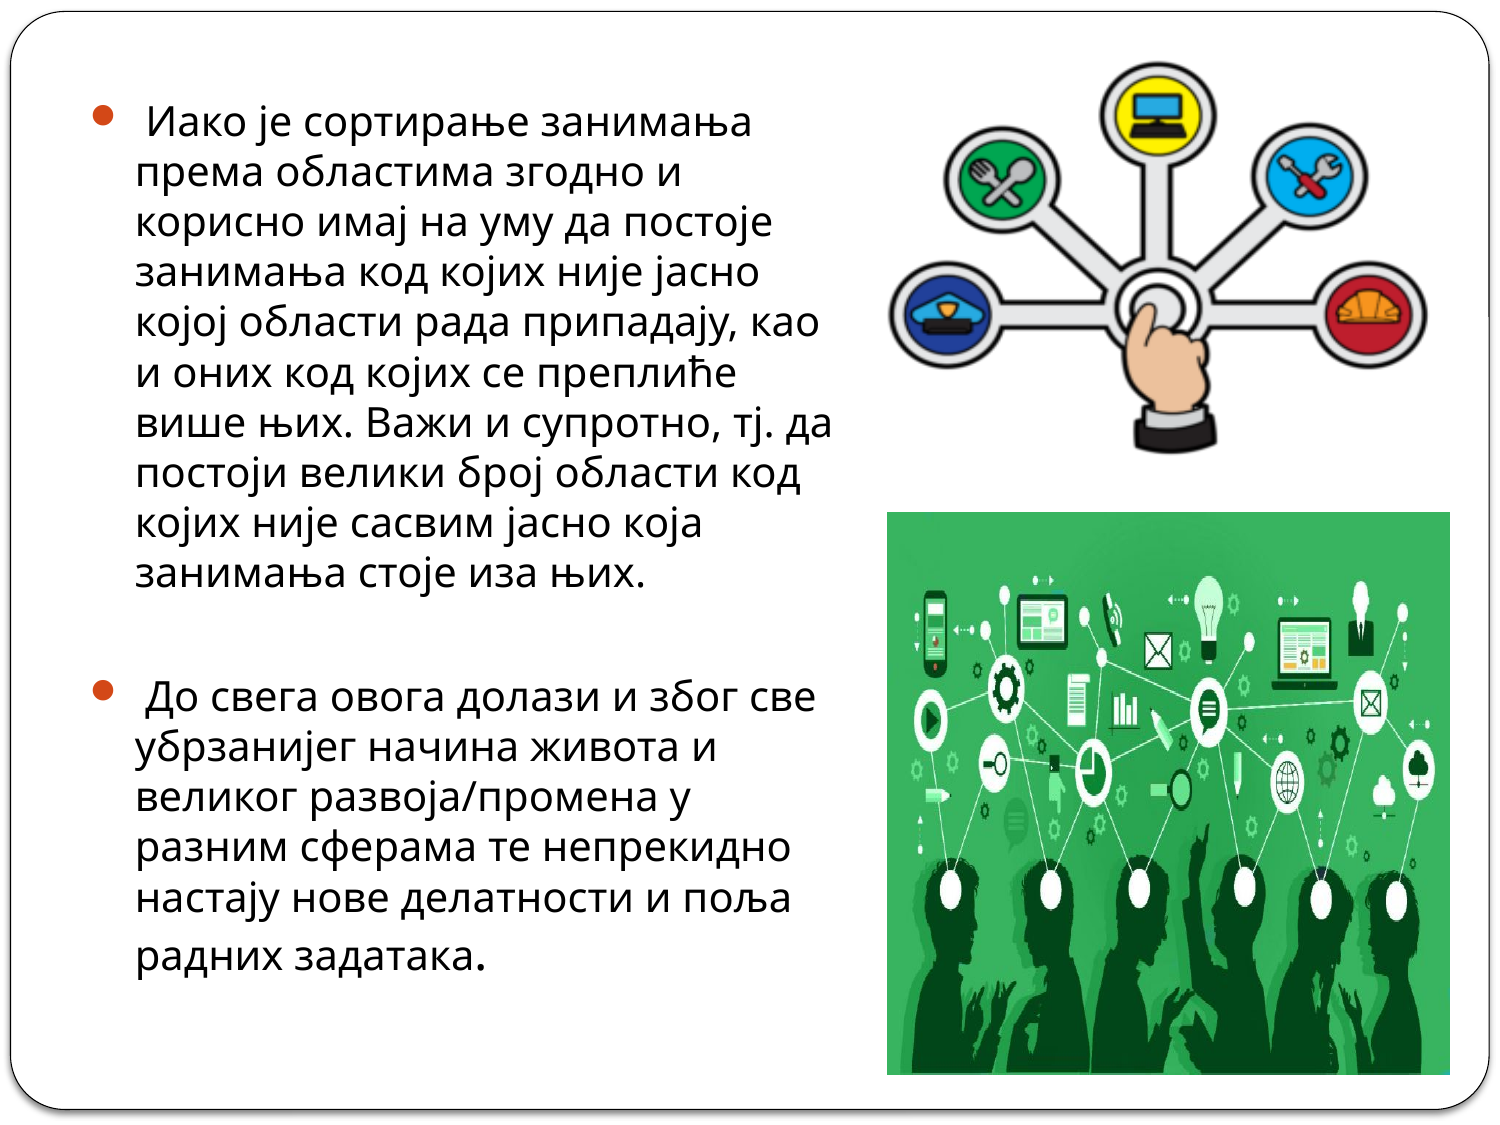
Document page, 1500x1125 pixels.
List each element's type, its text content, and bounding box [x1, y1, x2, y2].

picture [887, 512, 1451, 1076]
picture [862, 37, 1476, 488]
list Иако је сортирање занимања према областима згодно и корисно имај на уму да постоје занимања код којих није јасно којој области рада припадају, као и оних код којих се преплиће више њих. Важи и супротно, тј. да постоји велики број области код којих није сасвим јасно која занимања стоје иза њих. До свега овога долази и због све убрзанијег начина живота и великог развоја/промена у разним сферама те непрекидно настају нове делатности и поља радних задатака. [75, 87, 863, 1125]
